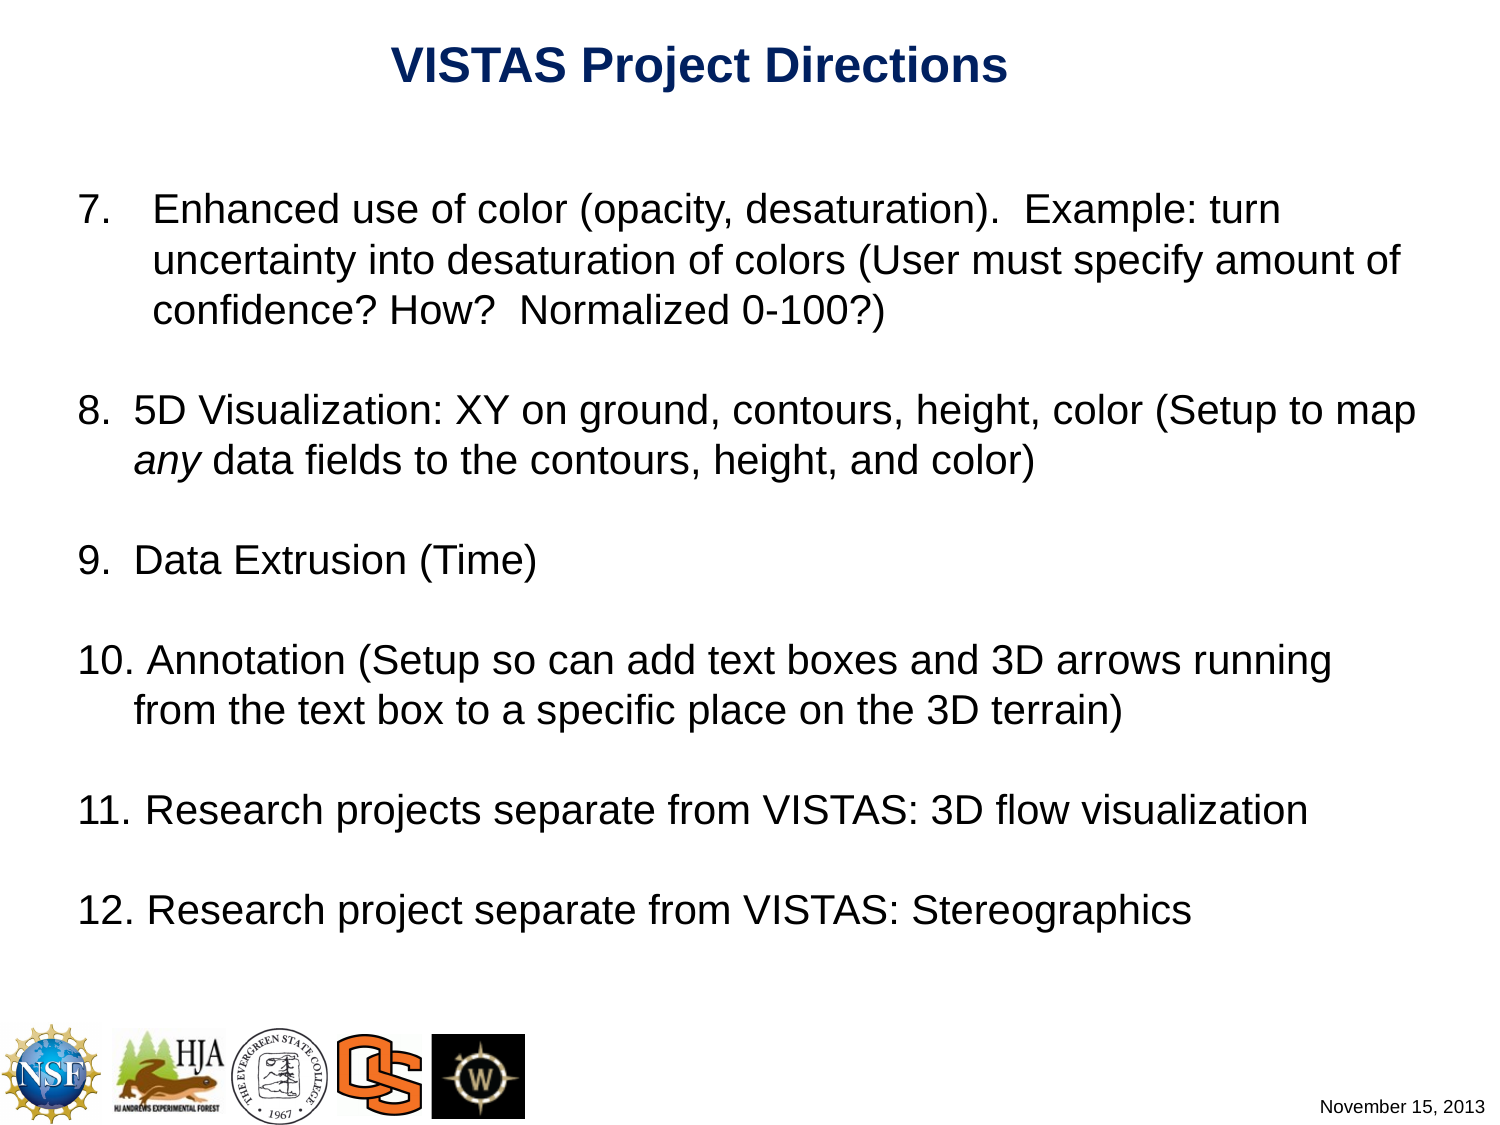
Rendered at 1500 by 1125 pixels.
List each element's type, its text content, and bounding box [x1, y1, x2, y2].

text_box Enhanced use of color (opacity, desaturation). Example: turn uncertainty into desaturation of colors (User must specify amount of confidence? How? Normalized 0-100?) 5D Visualization: XY on ground, contours, height, color (Setup to map any data fields to the contours, height, and color) Data Extrusion (Time) Annotation (Setup so can add text boxes and 3D arrows running from the text box to a specific place on the 3D terrain) Research projects separate from VISTAS: 3D flow visualization Research project separate from VISTAS: Stereographics [62, 124, 1438, 940]
picture [231, 1028, 328, 1125]
picture [112, 1028, 226, 1114]
picture [431, 1034, 525, 1119]
text_box VISTAS Project Directions [287, 24, 1113, 100]
picture [0, 1022, 102, 1125]
picture [337, 1034, 422, 1116]
